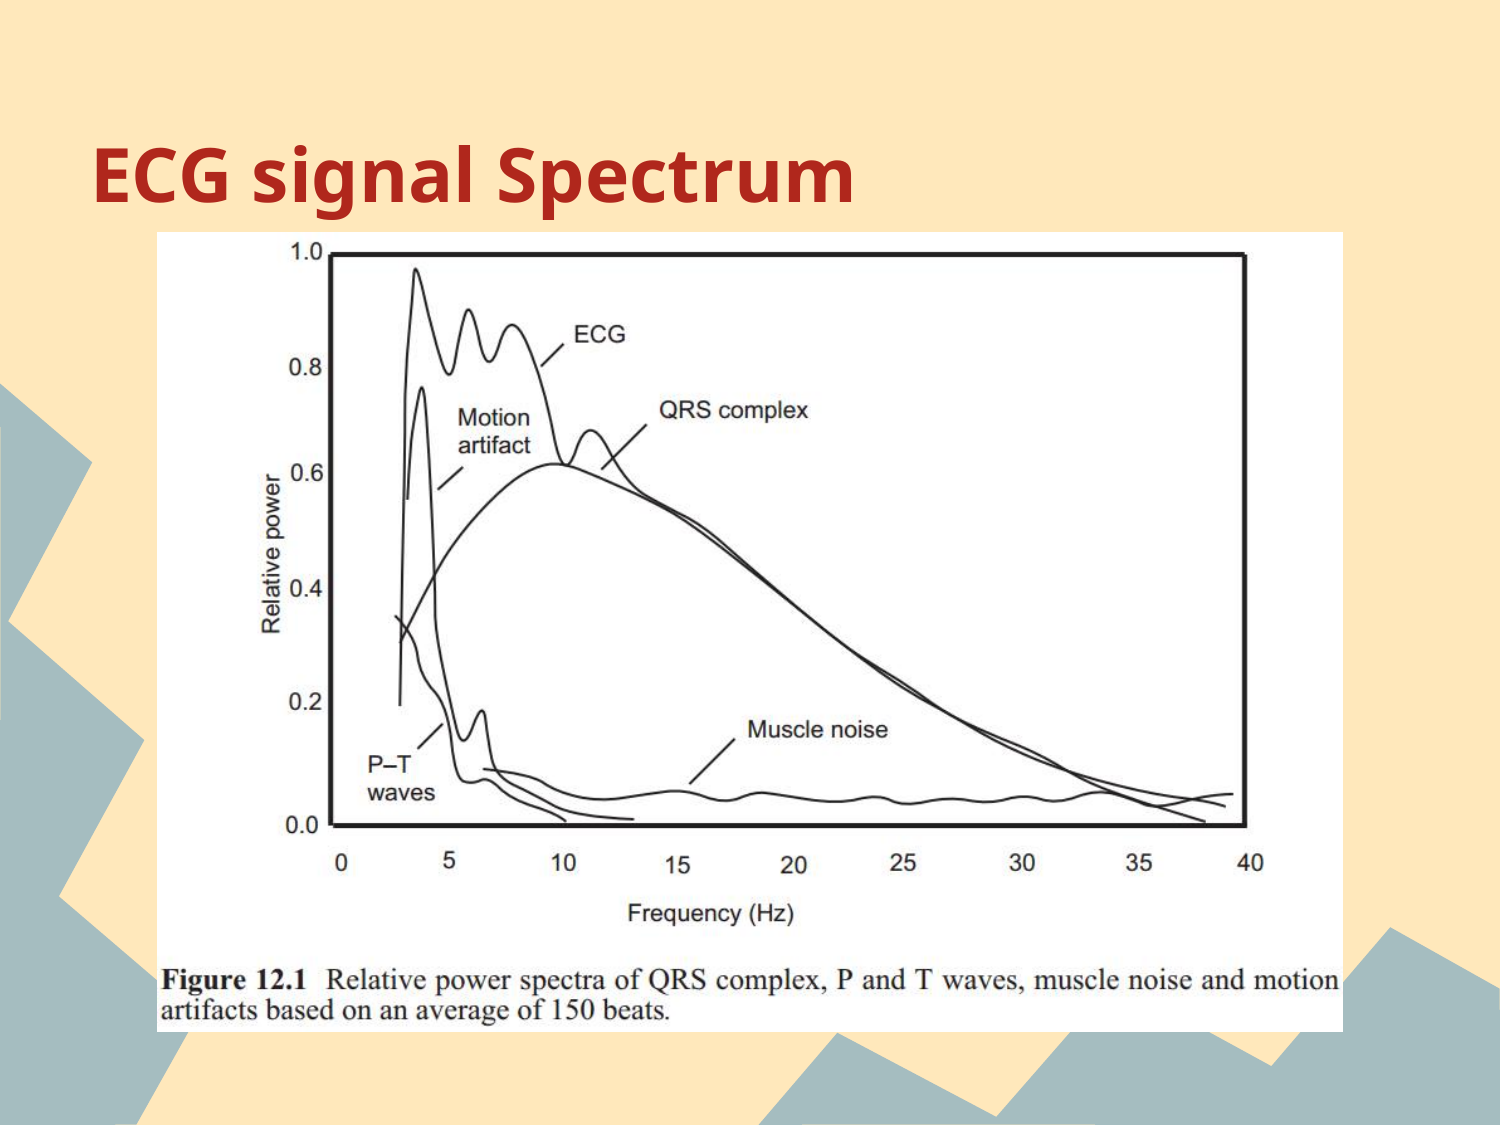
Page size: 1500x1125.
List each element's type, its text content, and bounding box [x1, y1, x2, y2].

title ECG signal Spectrum [75, 45, 1425, 233]
picture [157, 232, 1343, 1032]
